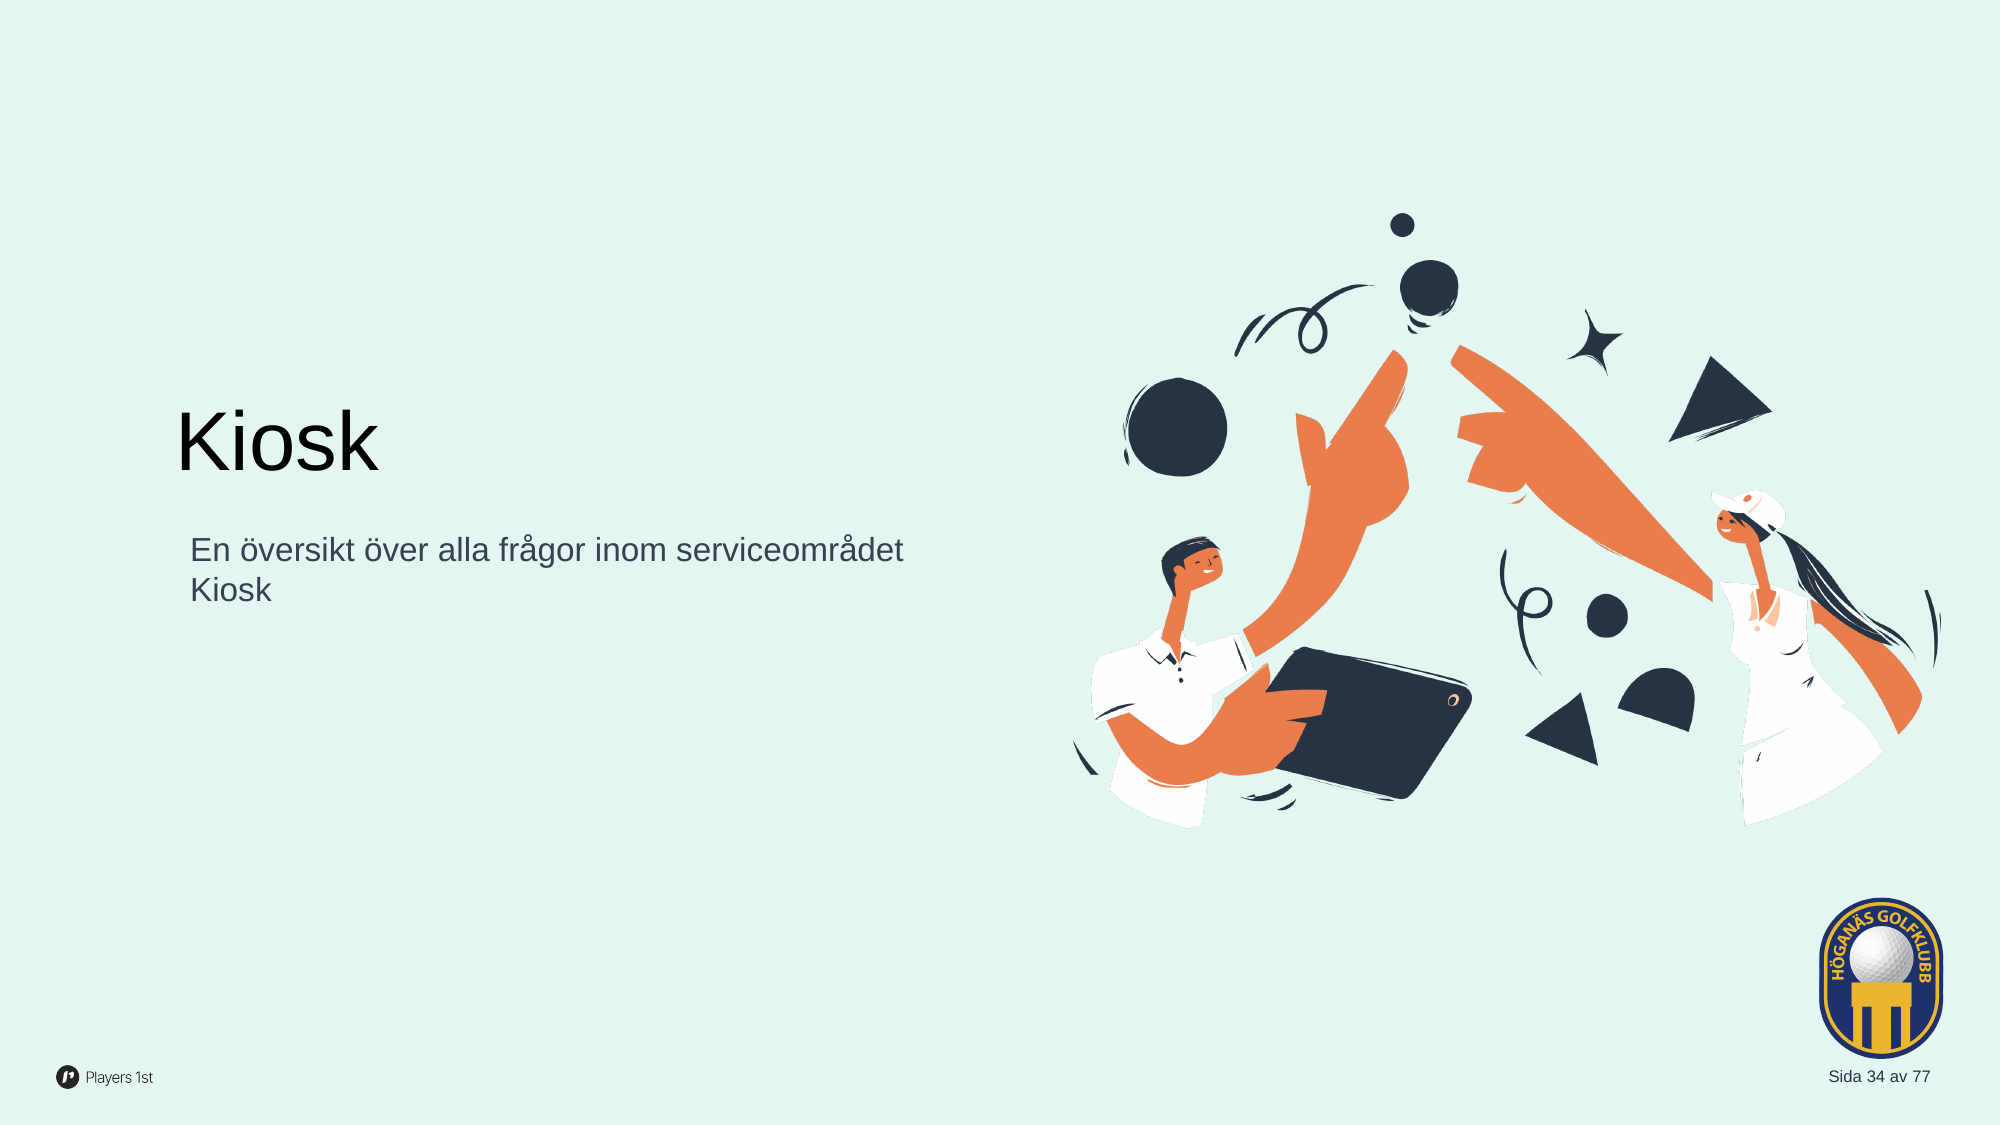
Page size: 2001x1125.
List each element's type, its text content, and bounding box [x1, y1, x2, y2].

picture [1818, 896, 1946, 1059]
text_box En översikt över alla frågor inom serviceområdet Kiosk [175, 520, 1000, 616]
text_box Kiosk [175, 379, 1073, 495]
text_box Sida 34 av 77 [1677, 1058, 1931, 1094]
picture [56, 1065, 153, 1089]
picture [1073, 213, 1941, 829]
